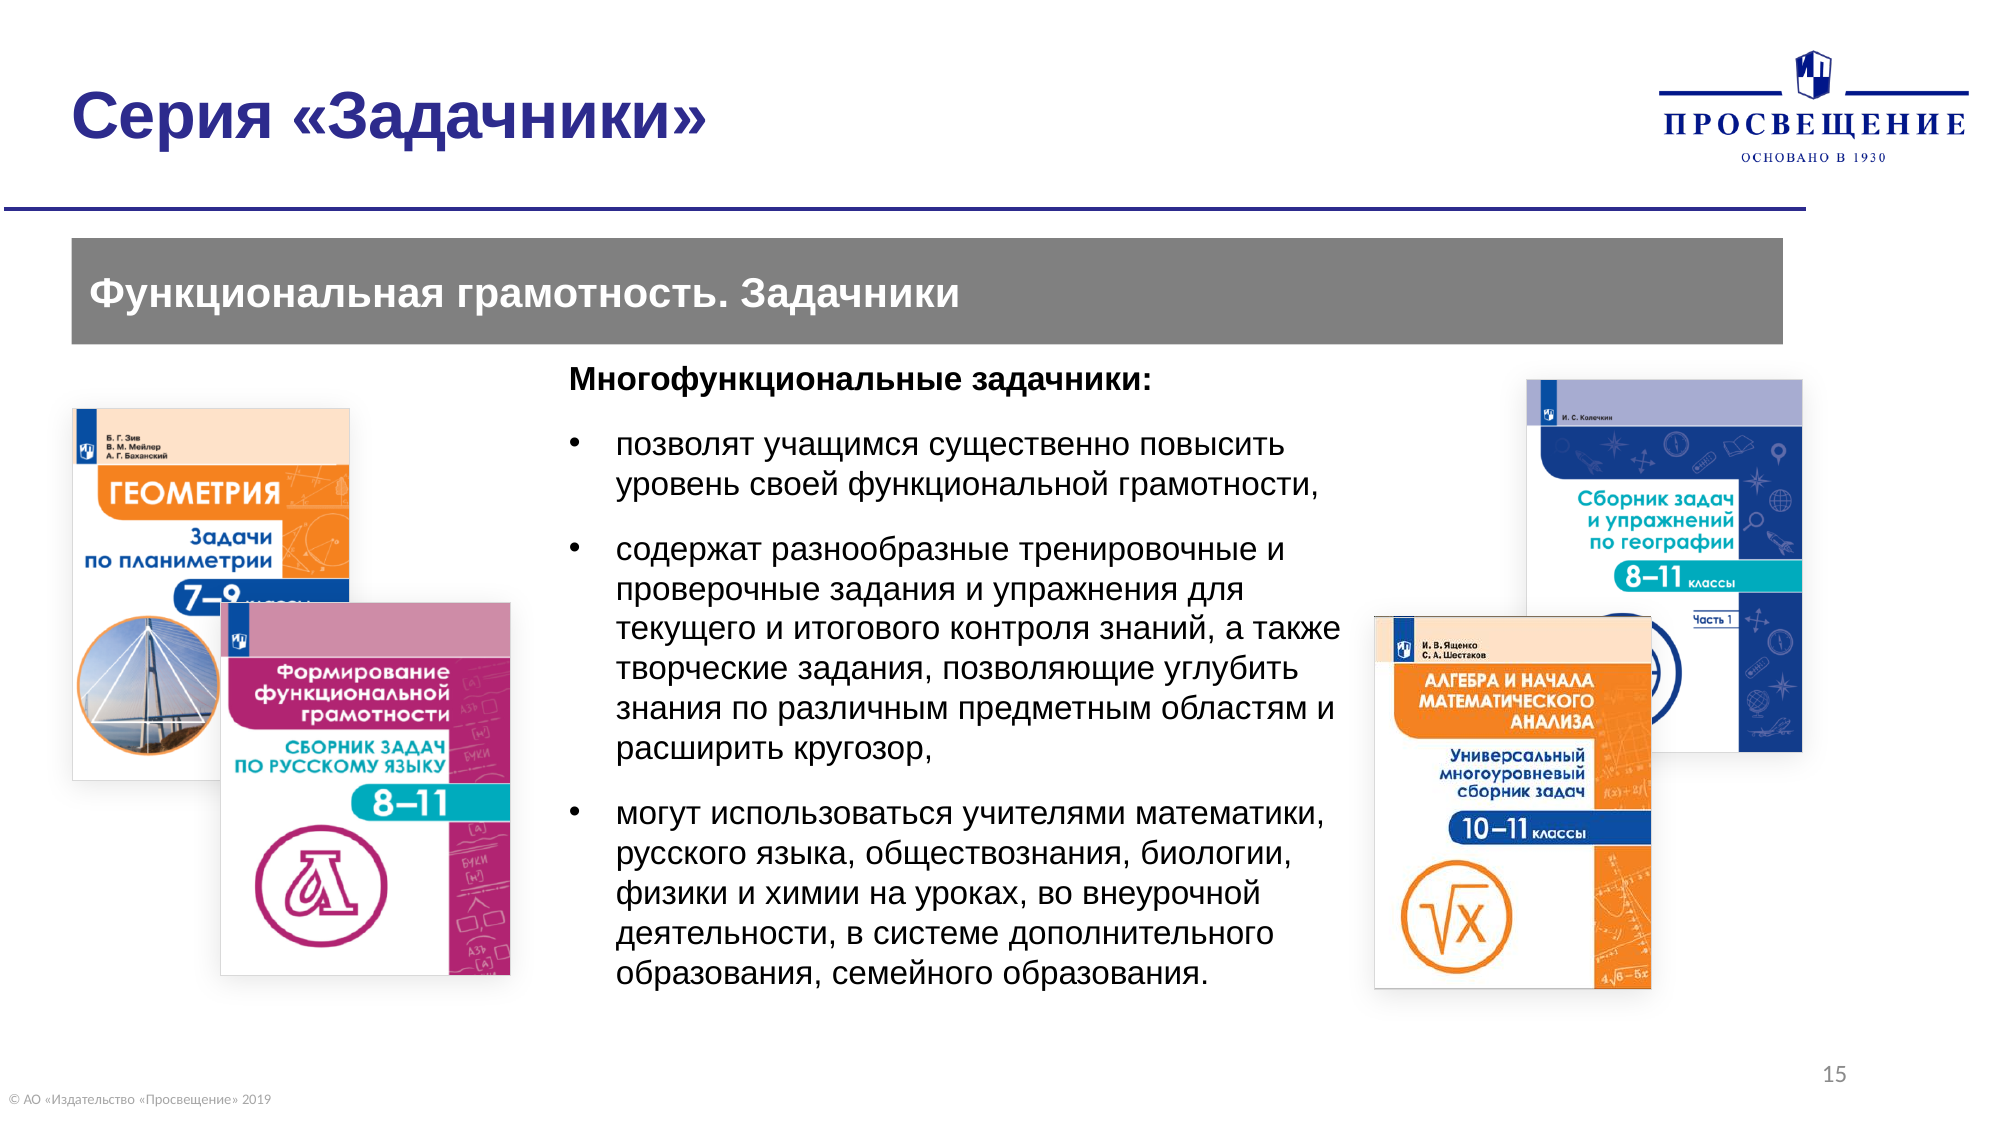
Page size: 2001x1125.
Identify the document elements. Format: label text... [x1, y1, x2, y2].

text_box Многофункциональные задачники: позволят учащимся существенно повысить уровень своей функциональной грамотности, содержат разнообразные тренировочные и проверочные задания и упражнения для текущего и итогового контроля знаний, а также творческие задания, позволяющие углубить знания по различным предметным областям и расширить кругозор, могут использоваться учителями математики, русского языка, обществознания, биологии, физики и химии на уроках, во внеурочной деятельности, в системе дополнительного образования, семейного образования. [554, 349, 1389, 999]
text_box Функциональная грамотность. Задачники [71, 237, 1784, 345]
picture [1640, 21, 1992, 182]
text_box Серия «Задачники» [71, 77, 1621, 154]
text_box © АО «Издательство «Просвещение» 2019 [8, 1090, 1992, 1108]
picture [72, 408, 510, 975]
picture [1374, 379, 1803, 989]
slide_number 15 [1412, 1042, 1863, 1103]
